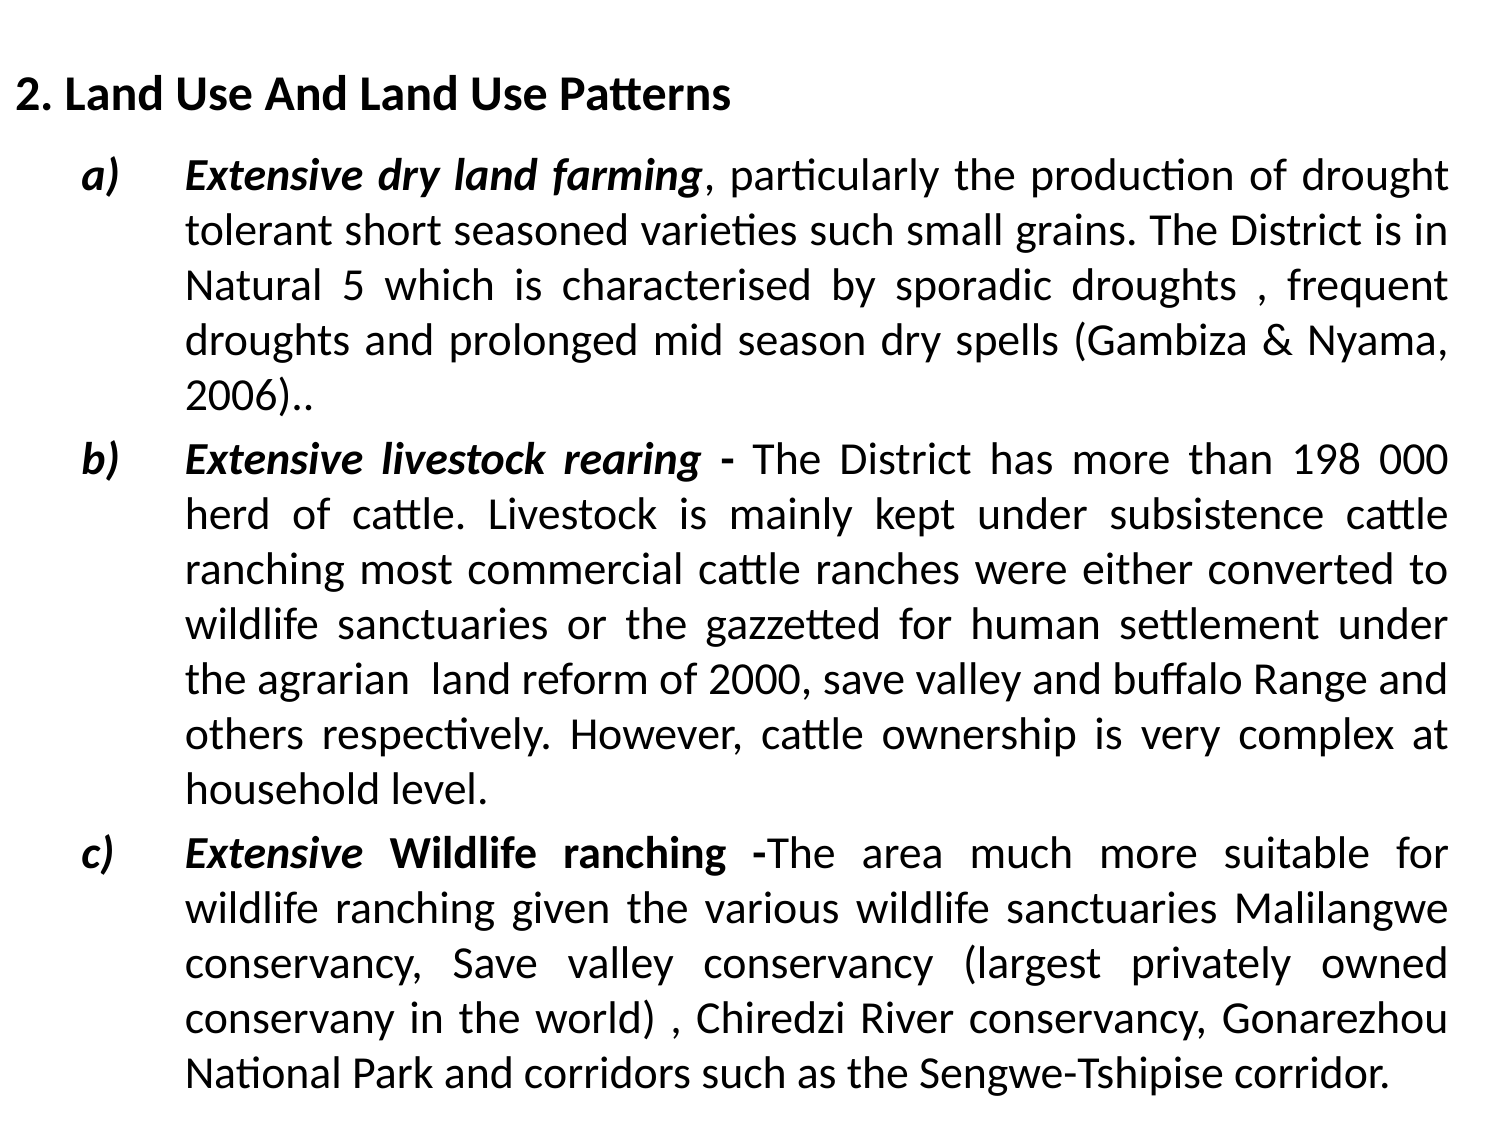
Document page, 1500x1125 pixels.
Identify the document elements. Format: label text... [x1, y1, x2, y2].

list Extensive dry land farming, particularly the production of drought tolerant short seasoned varieties such small grains. The District is in Natural 5 which is characterised by sporadic droughts , frequent droughts and prolonged mid season dry spells (Gambiza & Nyama, 2006).. Extensive livestock rearing - The District has more than 198 000 herd of cattle. Livestock is mainly kept under subsistence cattle ranching most commercial cattle ranches were either converted to wildlife sanctuaries or the gazzetted for human settlement under the agrarian land reform of 2000, save valley and buffalo Range and others respectively. However, cattle ownership is very complex at household level. Extensive Wildlife ranching -The area much more suitable for wildlife ranching given the various wildlife sanctuaries Malilangwe conservancy, Save valley conservancy (largest privately owned conservany in the world) , Chiredzi River conservancy, Gonarezhou National Park and corridors such as the Sengwe-Tshipise corridor. [0, 137, 1466, 967]
title 2. Land Use And Land Use Patterns [0, 24, 1374, 137]
